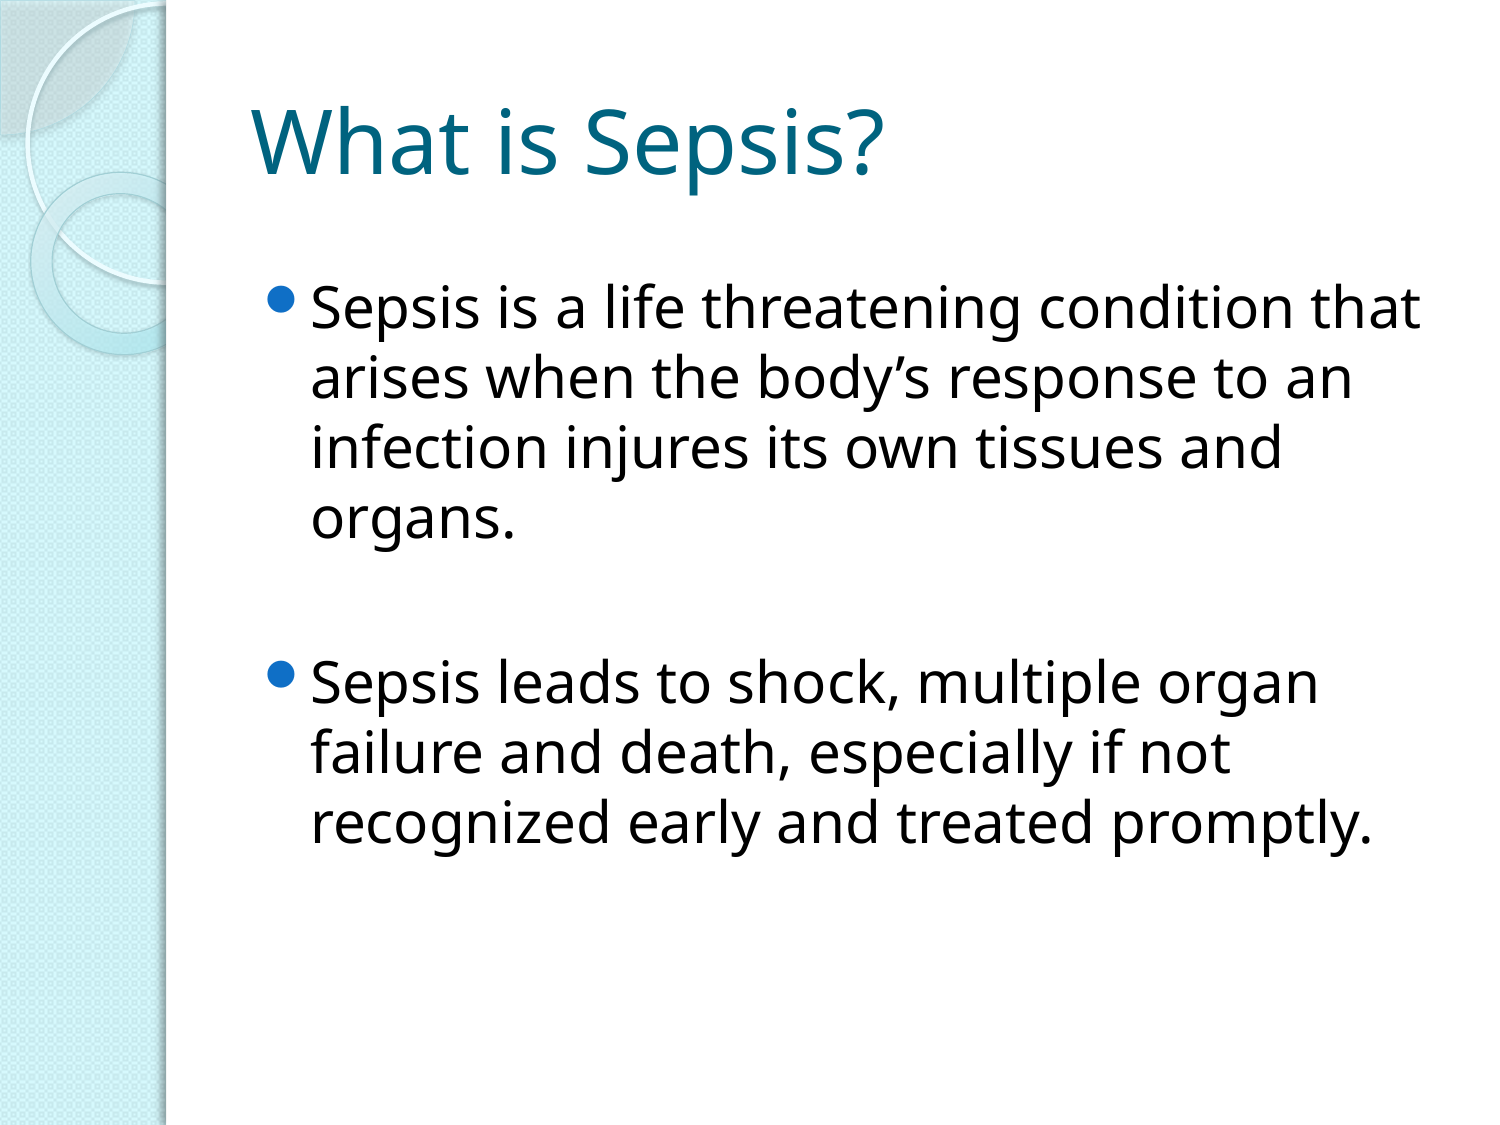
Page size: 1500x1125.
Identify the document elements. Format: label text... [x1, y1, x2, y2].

list Sepsis is a life threatening condition that arises when the body’s response to an infection injures its own tissues and organs. Sepsis leads to shock, multiple organ failure and death, especially if not recognized early and treated promptly. [235, 262, 1466, 1050]
title What is Sepsis? [235, 45, 1466, 233]
